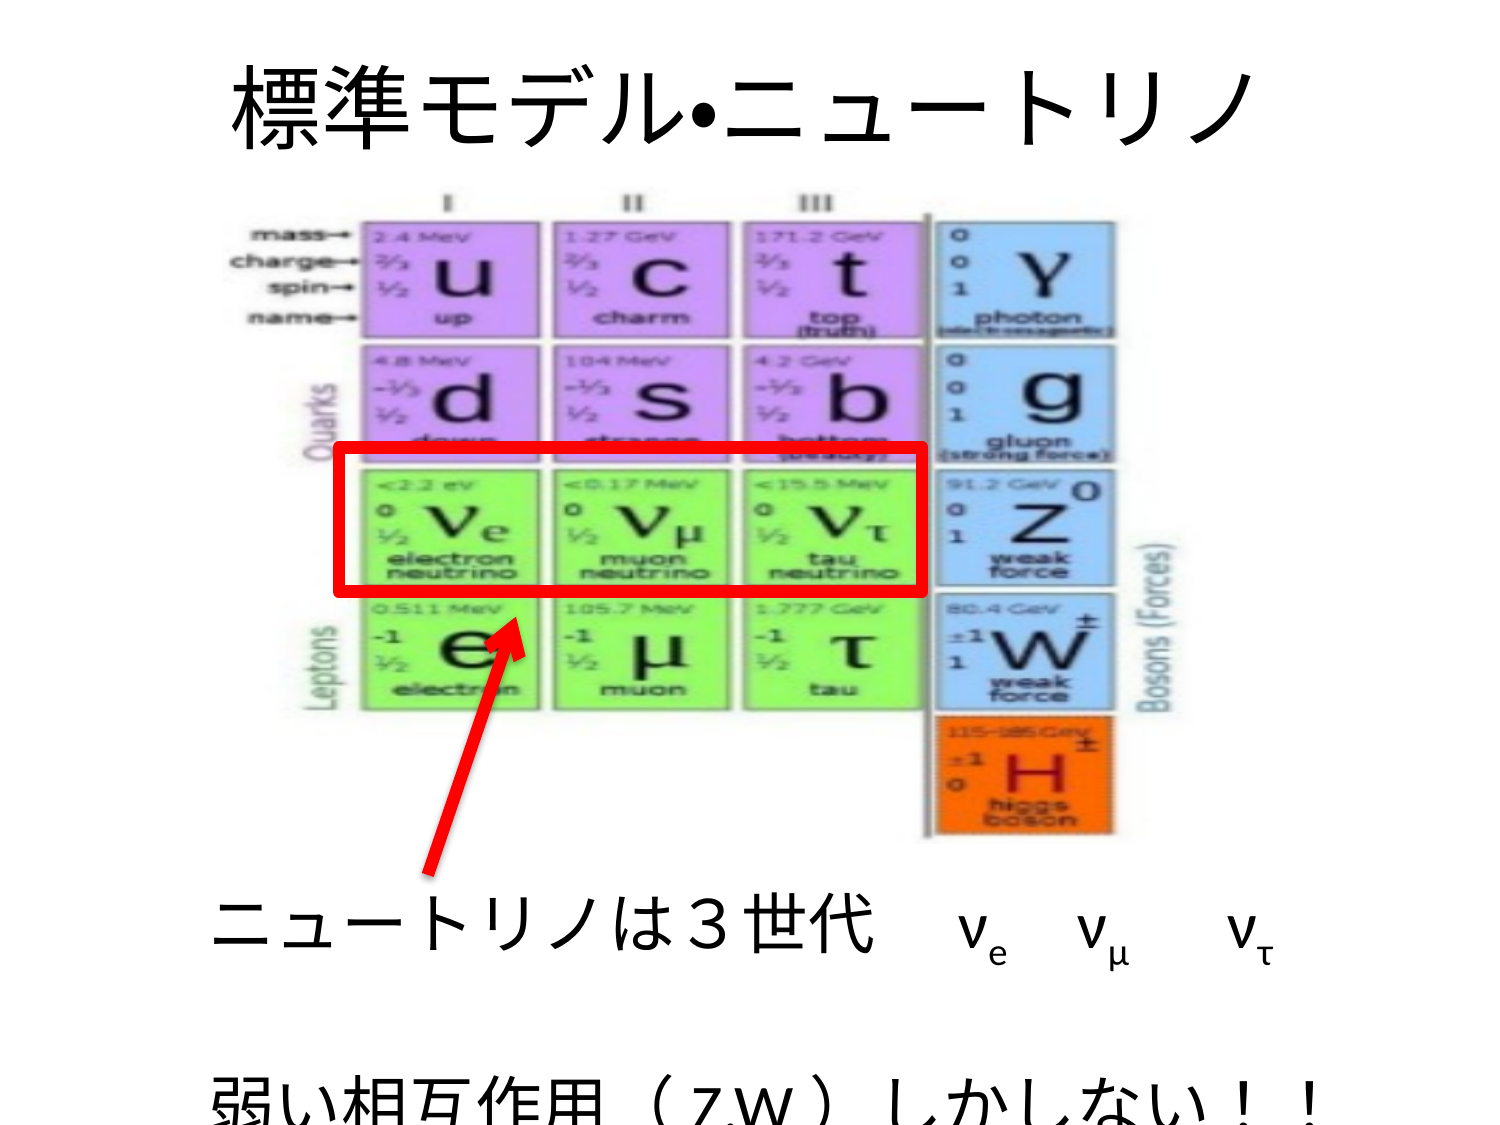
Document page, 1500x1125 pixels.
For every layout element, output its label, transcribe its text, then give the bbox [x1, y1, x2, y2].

picture [221, 186, 1203, 844]
text_box ニュートリノは３世代 νe νμ ντ 弱い相互作用（Z,W）しかしない！！ [193, 874, 1359, 1125]
title 標準モデル・ニュートリノ [75, 11, 1425, 200]
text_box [427, 616, 517, 876]
